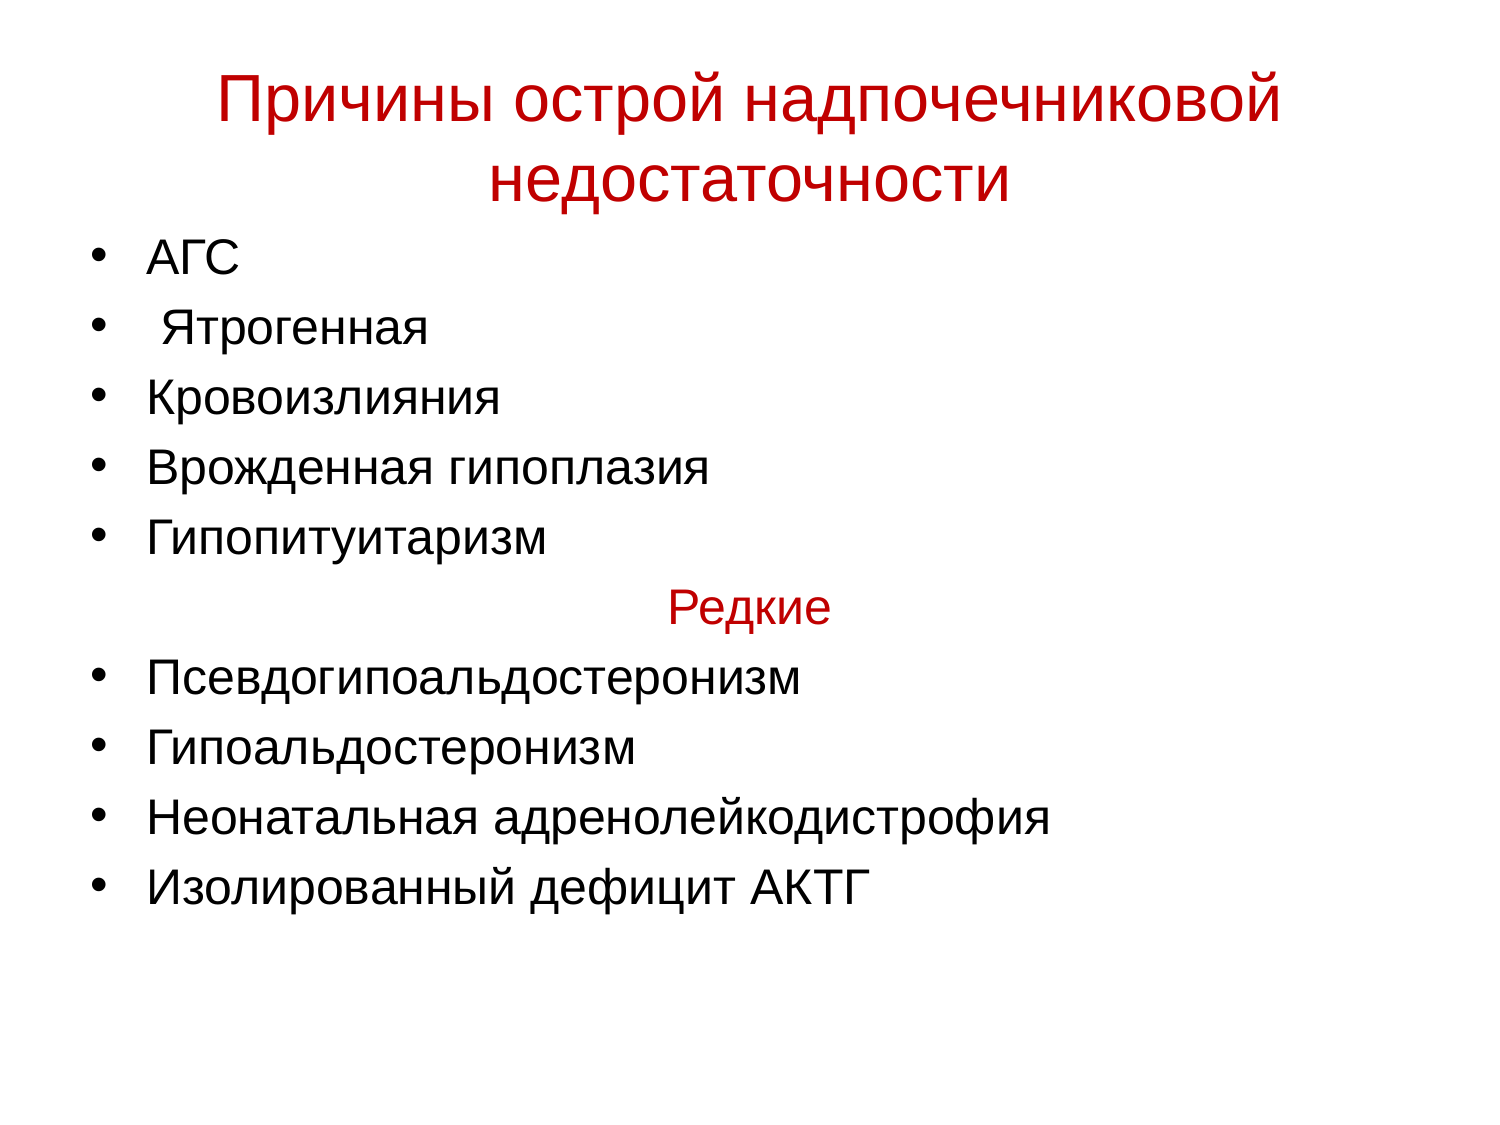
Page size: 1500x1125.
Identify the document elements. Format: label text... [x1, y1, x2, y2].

list Причины острой надпочечниковой недостаточности АГС Ятрогенная Кровоизлияния Врожденная гипоплазия Гипопитуитаризм Редкие Псевдогипоальдостеронизм Гипоальдостеронизм Неонатальная адренолейкодистрофия Изолированный дефицит АКТГ [75, 46, 1425, 1005]
